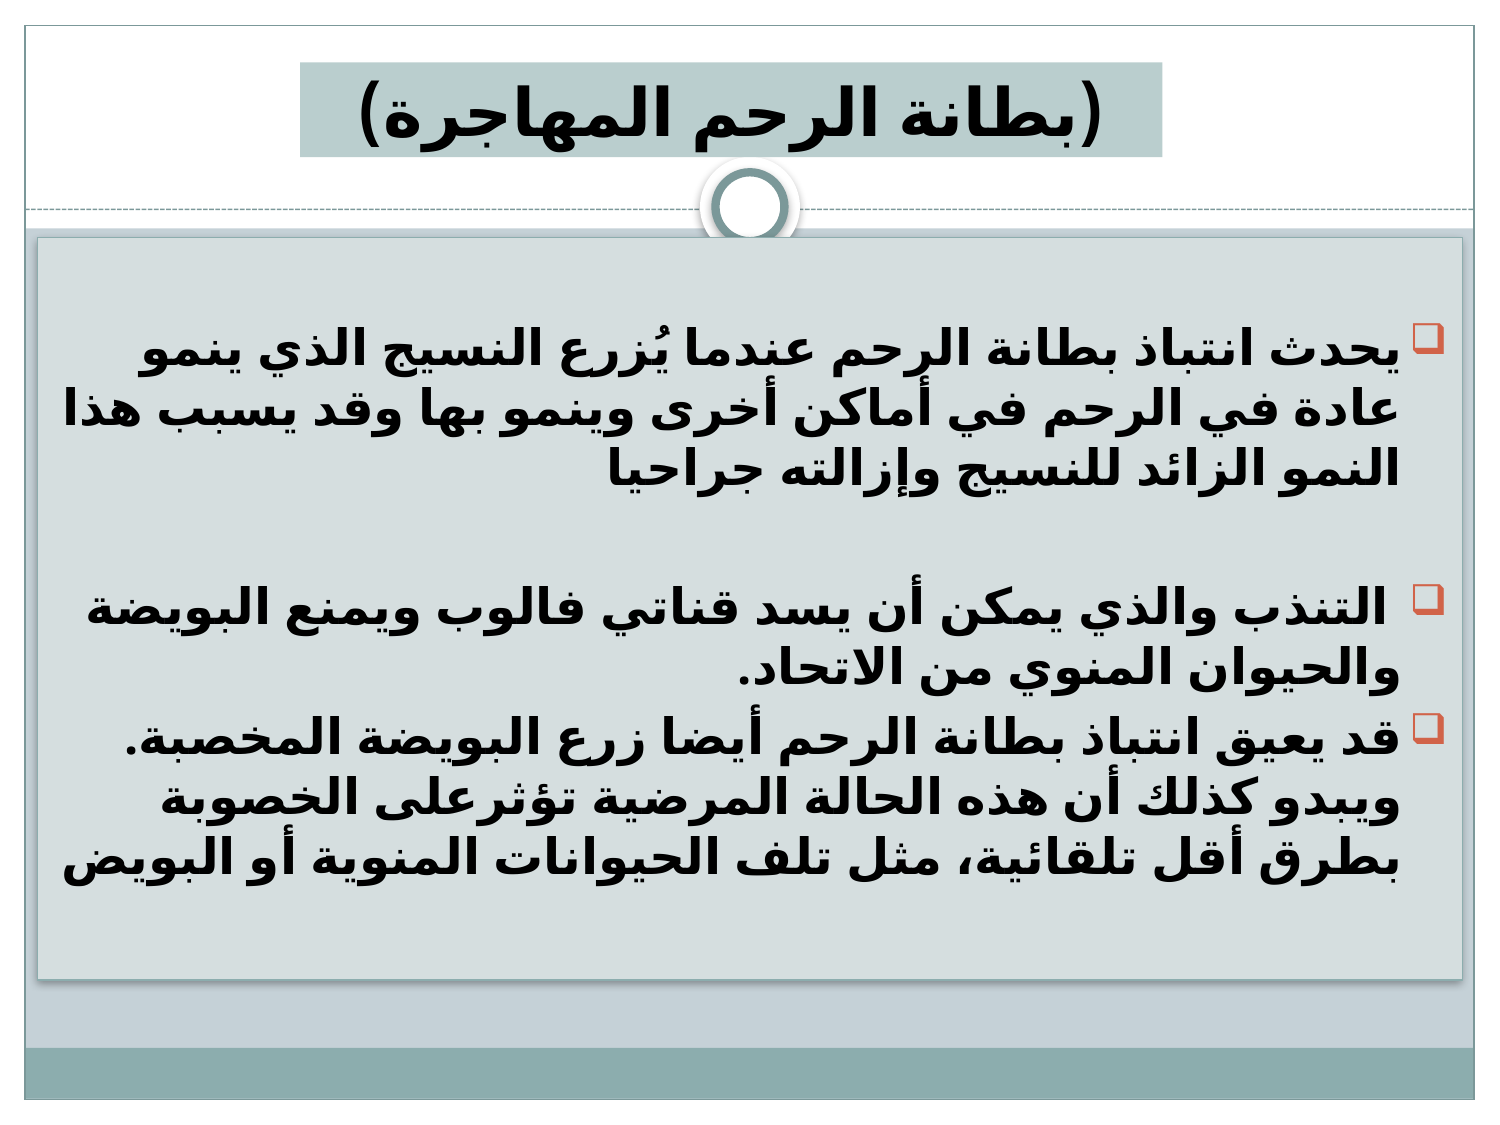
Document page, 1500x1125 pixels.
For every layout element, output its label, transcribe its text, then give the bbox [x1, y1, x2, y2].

text_box (بطانة الرحم المهاجرة) [300, 62, 1163, 158]
list يحدث انتباذ بطانة الرحم عندما يُزرع النسيج الذي ينمو عادة في الرحم في أماكن أخرى وينمو بها وقد يسبب هذا النمو الزائد للنسيج وإزالته جراحيا التنذب والذي يمكن أن يسد قناتي فالوب ويمنع البويضة والحيوان المنوي من الاتحاد. قد يعيق انتباذ بطانة الرحم أيضا زرع البويضة المخصبة. ويبدو كذلك أن هذه الحالة المرضية تؤثرعلى الخصوبة بطرق أقل تلقائية، مثل تلف الحيوانات المنوية أو البويض [37, 237, 1463, 981]
